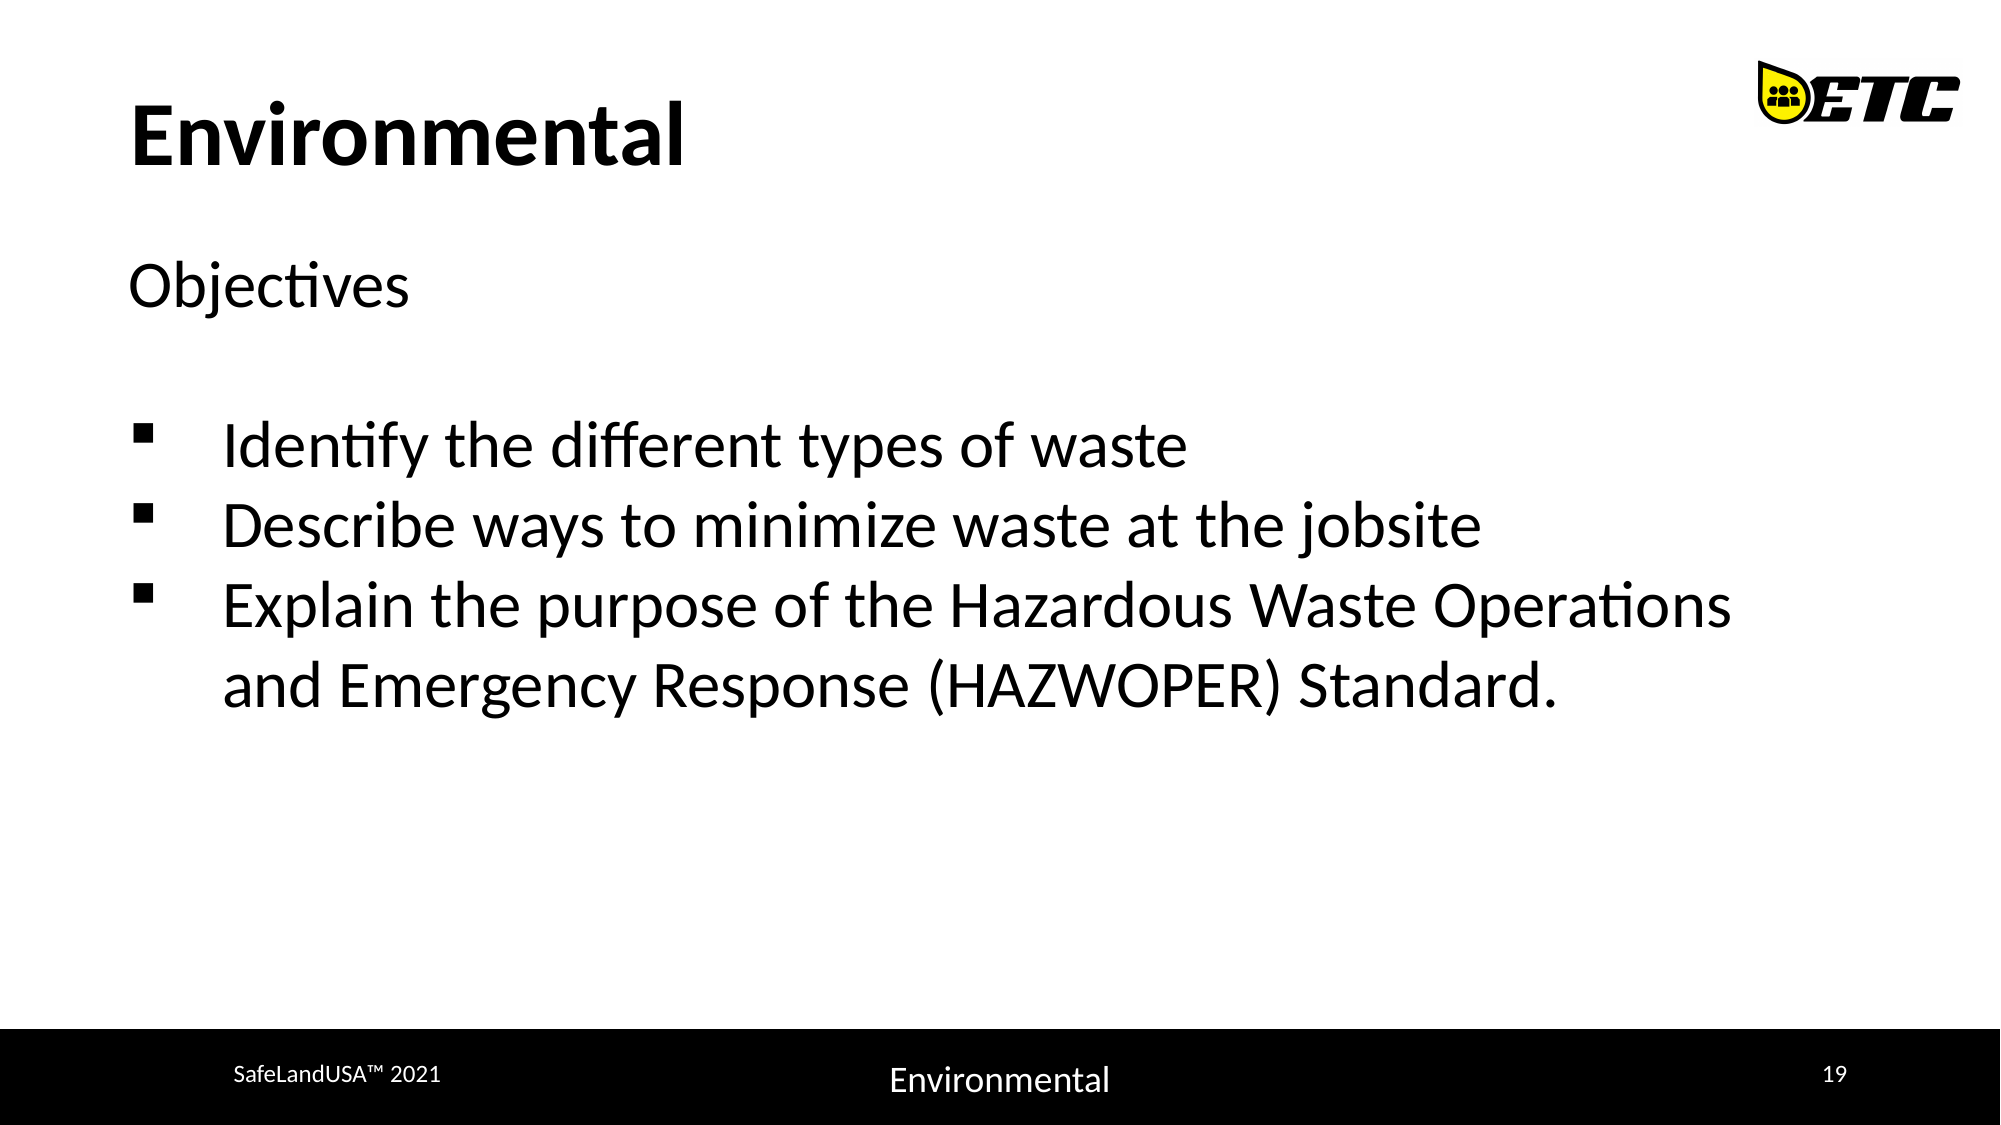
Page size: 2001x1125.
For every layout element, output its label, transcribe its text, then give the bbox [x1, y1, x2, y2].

text_box Objectives Identify the different types of waste Describe ways to minimize waste at the jobsite Explain the purpose of the Hazardous Waste Operations and Emergency Response (HAZWOPER) Standard. [113, 233, 1820, 979]
picture [1754, 58, 1963, 127]
text_box Environmental [116, 66, 703, 191]
slide_number 19 [1412, 1042, 1863, 1103]
footer SafeLandUSA™ 2021 [0, 1042, 675, 1103]
text_box Environmental [0, 1029, 2000, 1125]
